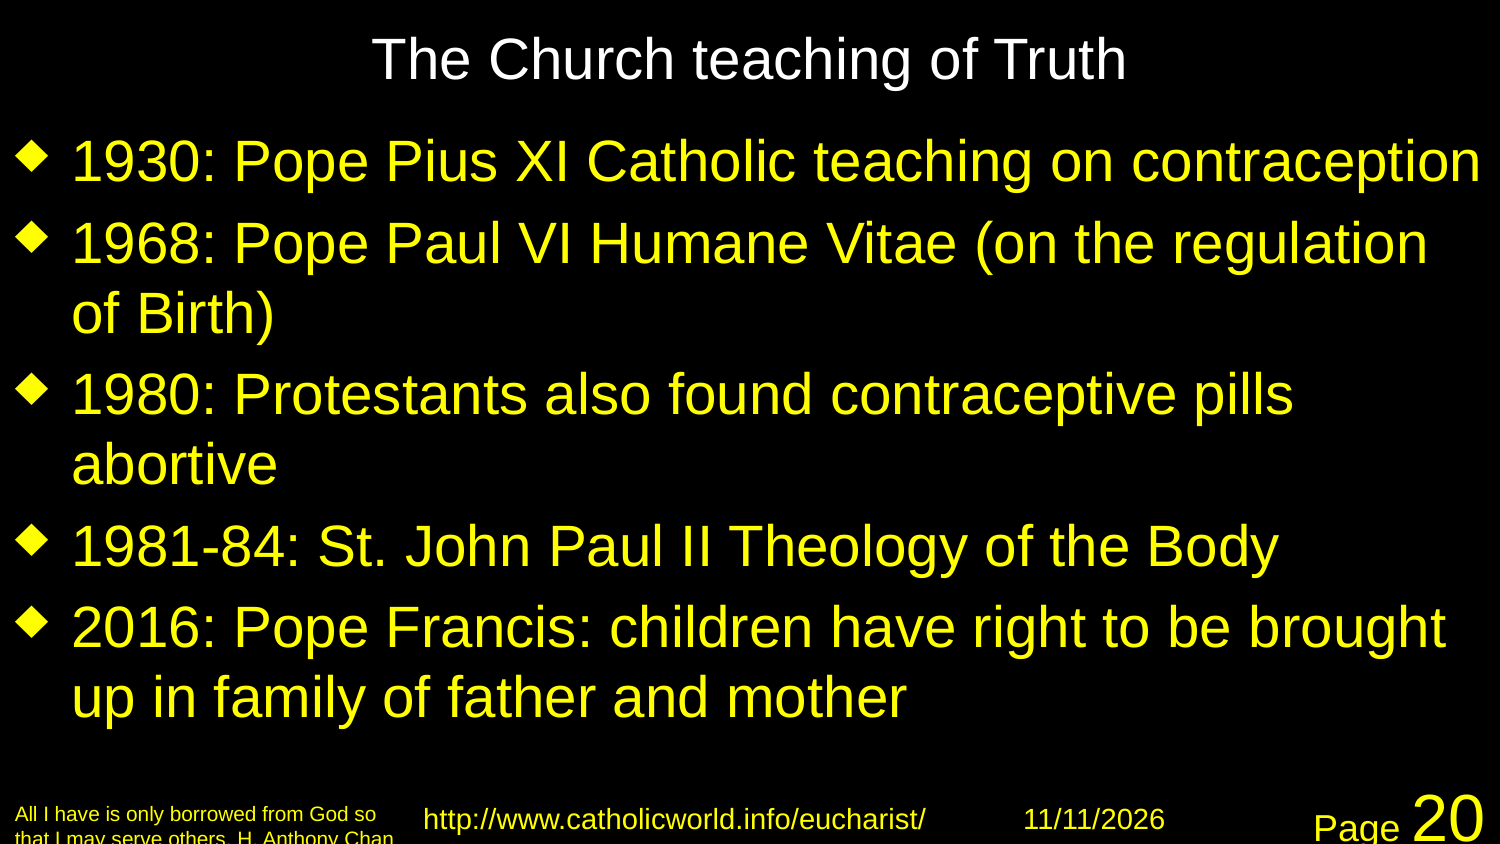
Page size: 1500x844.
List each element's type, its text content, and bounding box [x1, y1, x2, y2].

title The Church teaching of Truth [0, 0, 1500, 113]
list 1930: Pope Pius XI Catholic teaching on contraception 1968: Pope Paul VI Humane Vitae (on the regulation of Birth) 1980: Protestants also found contraceptive pills abortive 1981-84: St. John Paul II Theology of the Body 2016: Pope Francis: children have right to be brought up in family of father and mother [0, 115, 1500, 794]
